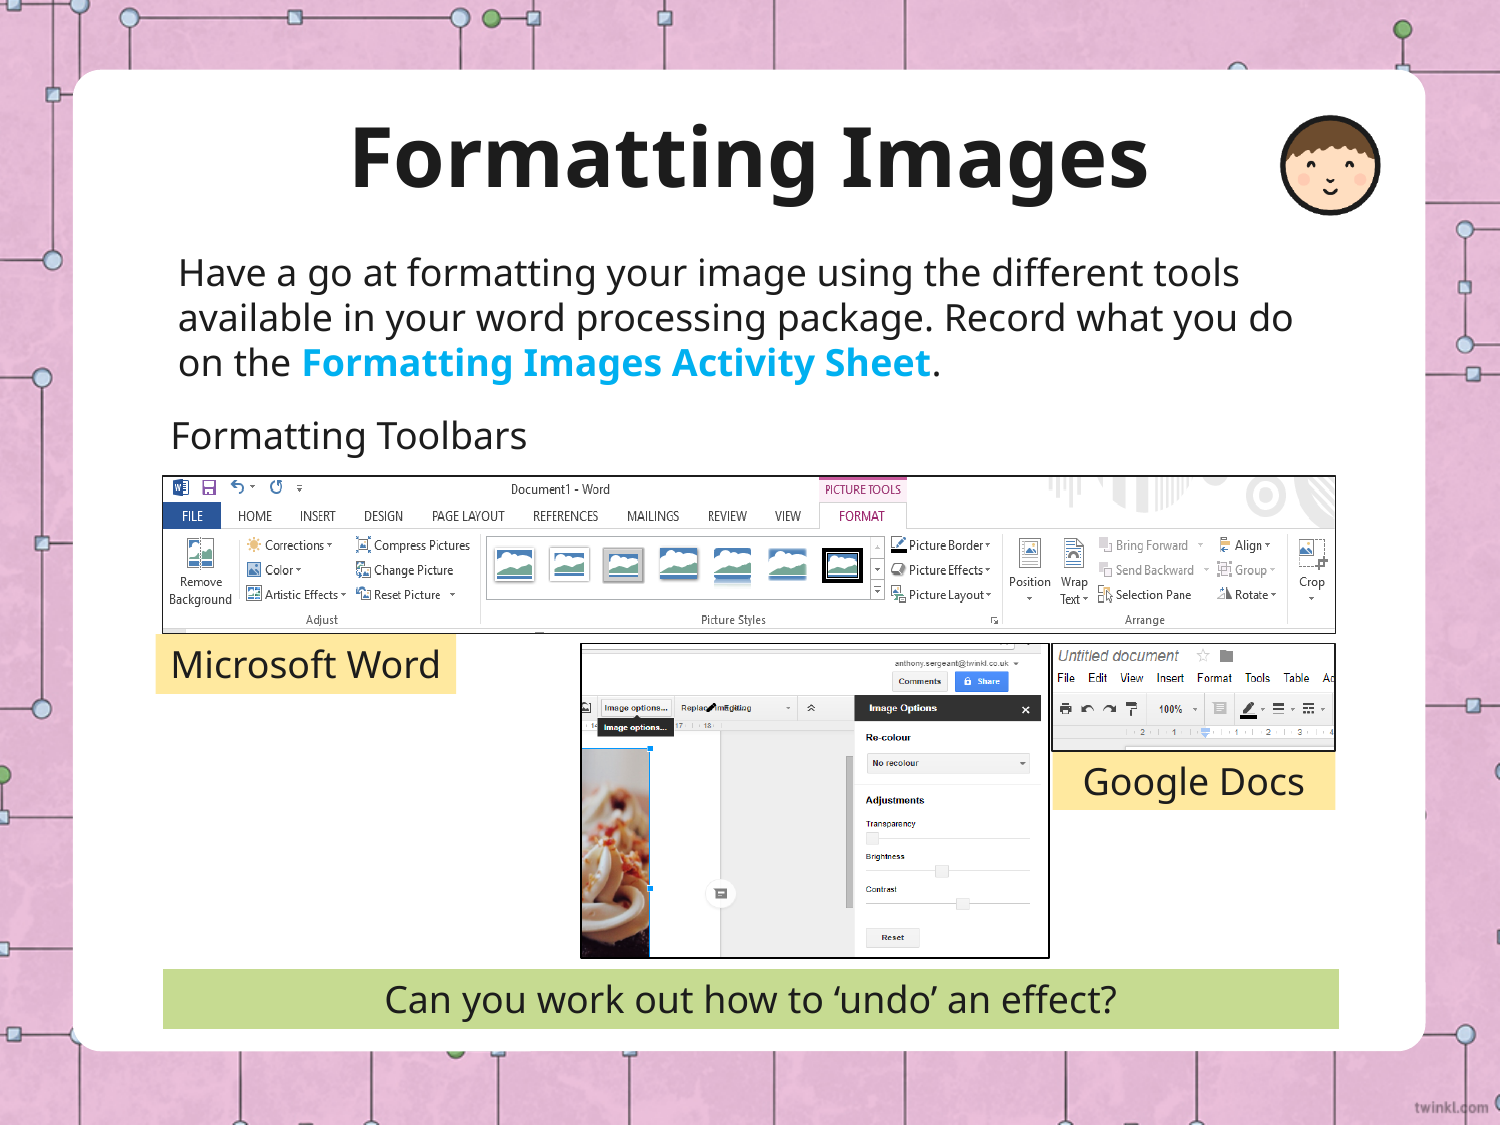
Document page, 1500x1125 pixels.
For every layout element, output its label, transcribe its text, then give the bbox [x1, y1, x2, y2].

title Formatting Images [73, 76, 1426, 244]
text_box Google Docs [1052, 752, 1336, 810]
text_box Have a go at formatting your image using the different tools available in your word processing package. Record what you do on the Formatting Images Activity Sheet. [163, 241, 1335, 392]
text_box Formatting Toolbars [155, 404, 543, 465]
text_box Can you work out how to ‘undo’ an effect? [163, 969, 1339, 1029]
picture [0, 0, 1500, 1125]
text_box Microsoft Word [155, 634, 457, 694]
